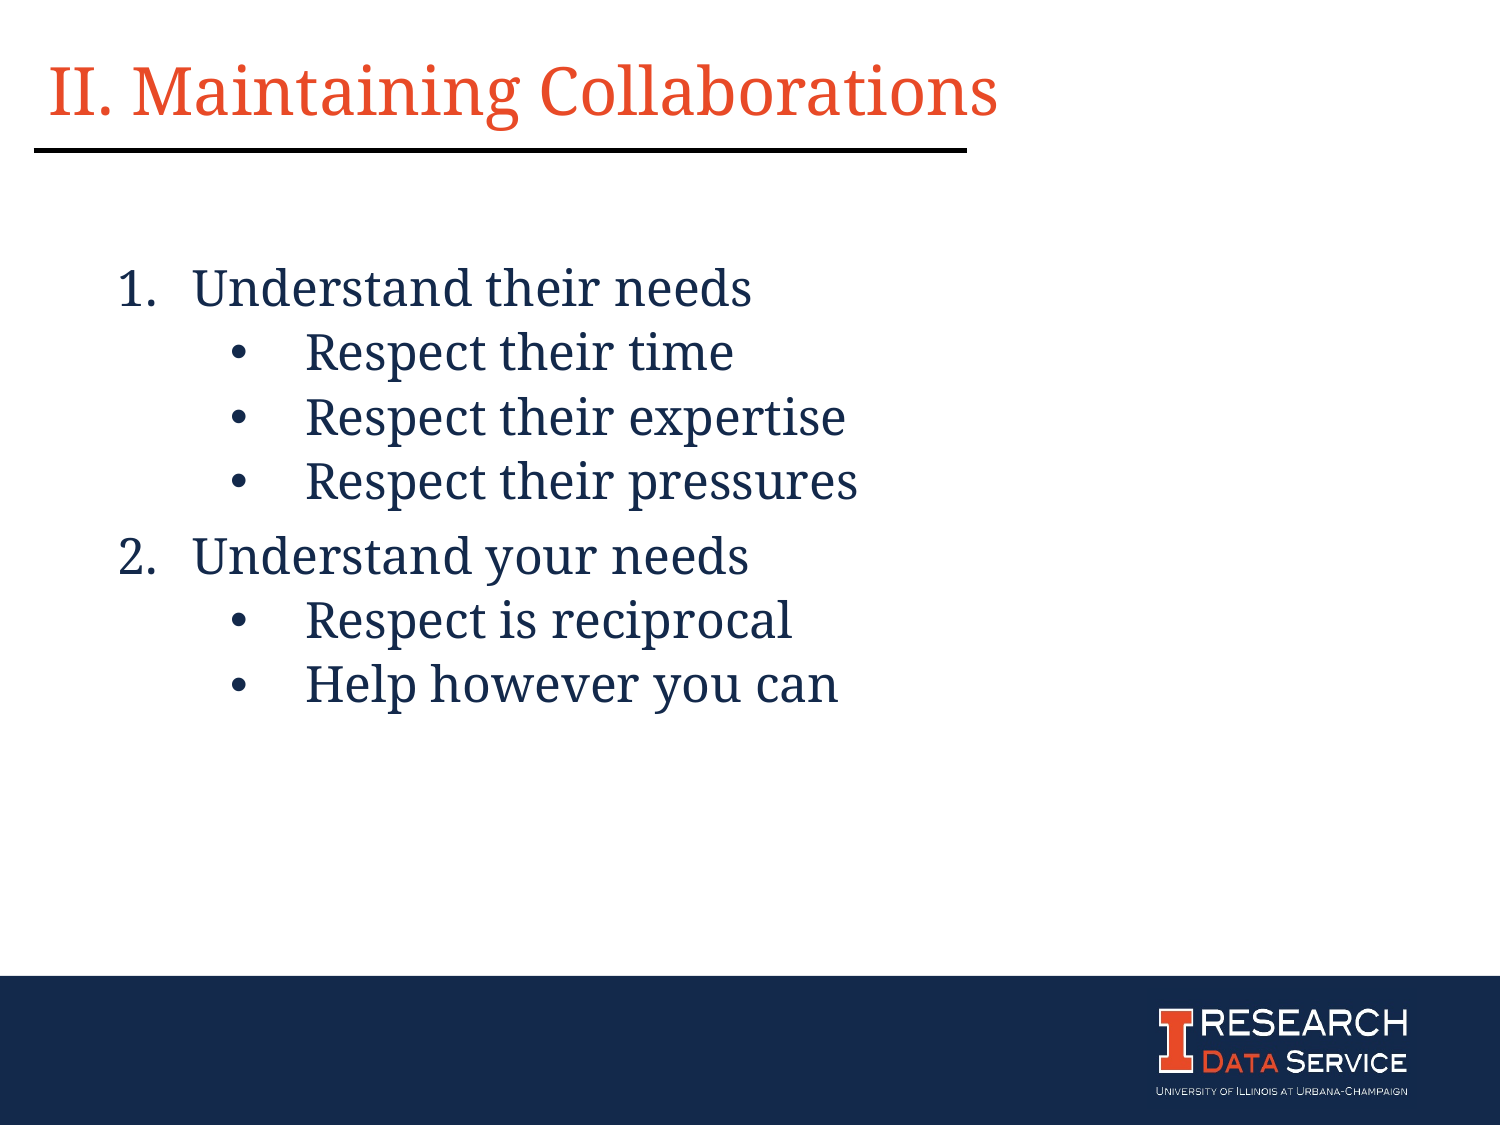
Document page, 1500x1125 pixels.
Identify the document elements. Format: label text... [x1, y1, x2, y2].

list II. Maintaining Collaborations [33, 27, 1329, 138]
picture [1147, 988, 1417, 1109]
text_box Understand their needs Respect their time Respect their expertise Respect their pressures Understand your needs Respect is reciprocal Help however you can [102, 255, 1398, 806]
